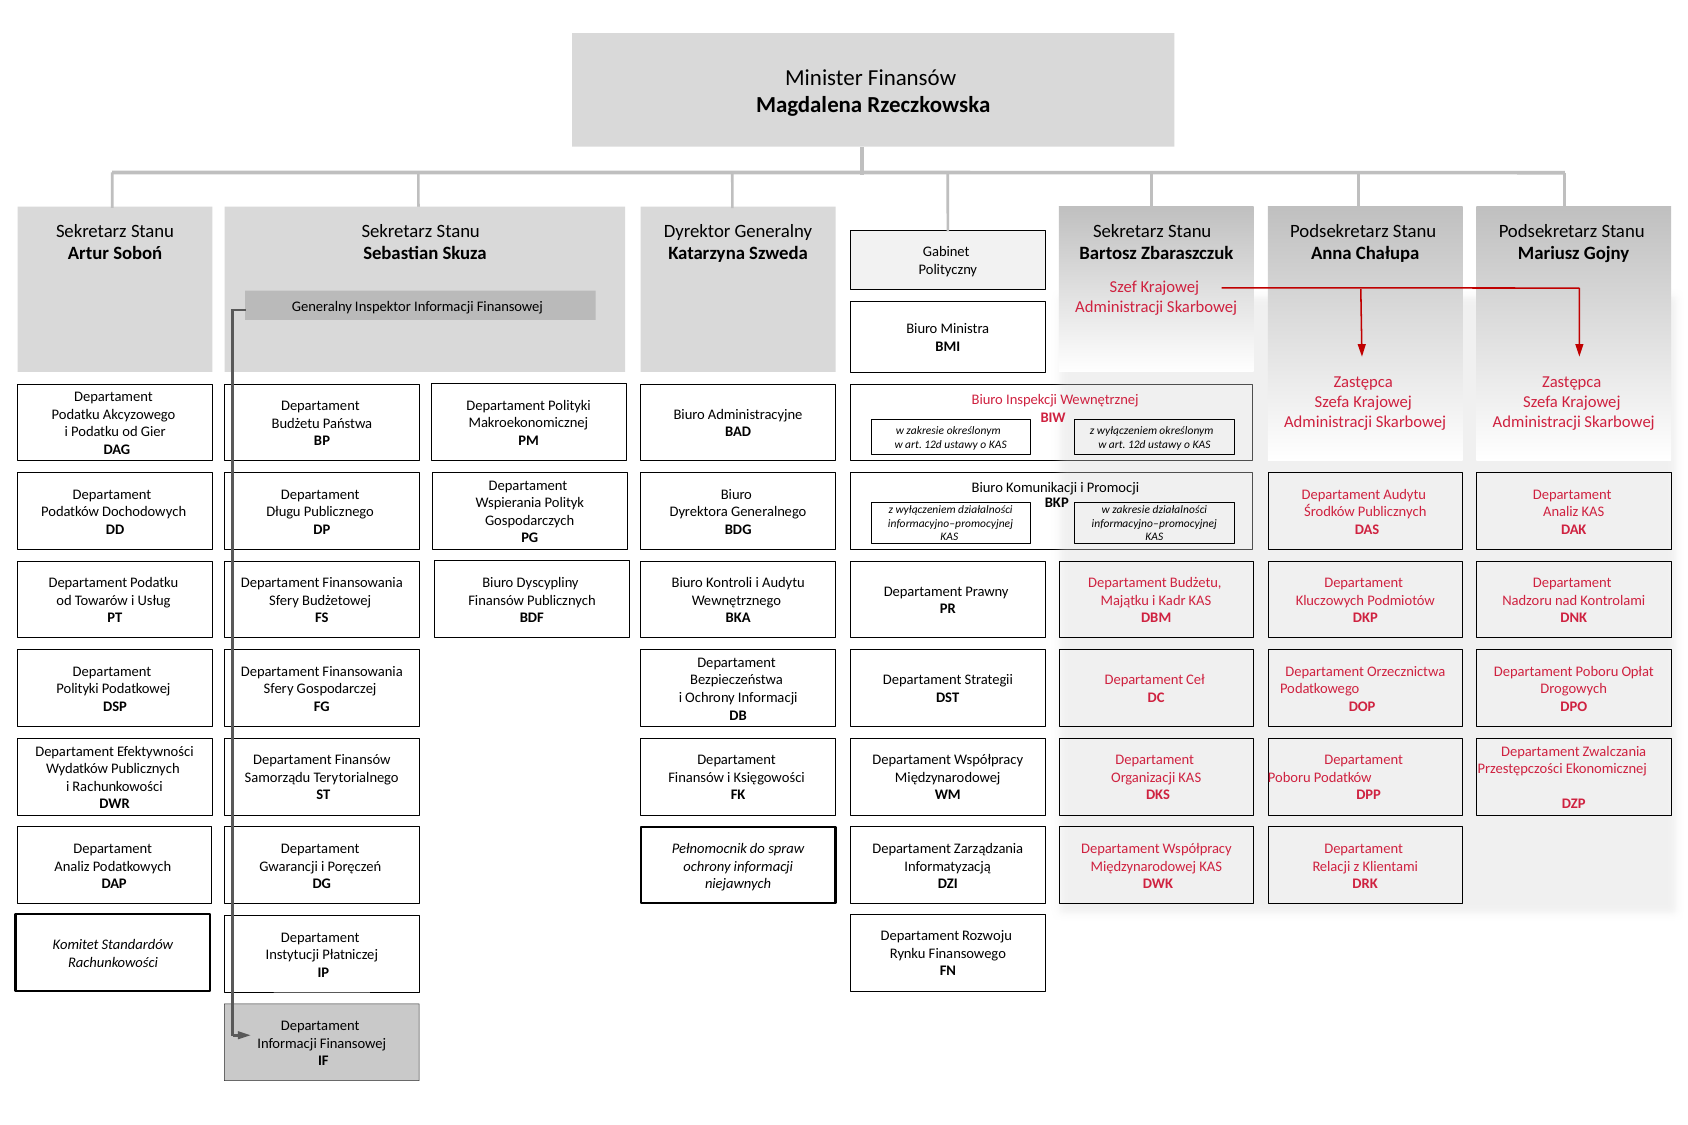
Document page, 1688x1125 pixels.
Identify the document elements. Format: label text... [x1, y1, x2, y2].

text_box Departament Finansowania Sfery Budżetowej FS [237, 559, 421, 640]
text_box Departament Długu Publicznego DP [237, 470, 421, 551]
text_box [1059, 303, 1671, 908]
text_box Biuro Komunikacji i Promocji [956, 478, 1156, 496]
text_box Departament Audytu Środków Publicznych DAS [1266, 470, 1465, 551]
text_box Gabinet Polityczny [848, 228, 1047, 291]
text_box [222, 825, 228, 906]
text_box Sekretarz Stanu Sebastian Skuza [222, 205, 627, 374]
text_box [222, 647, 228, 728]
text_box Departament Finansowania Sfery Gospodarczej FG [237, 647, 421, 728]
text_box Departament Gwarancji i Poręczeń DG [237, 825, 421, 906]
text_box Departament Orzecznictwa Podatkowego DOP [1266, 647, 1465, 728]
text_box Departament Rozwoju Rynku Finansowego FN [848, 912, 1047, 993]
text_box Departament Budżetu, Majątku i Kadr KAS DBM [1057, 559, 1256, 640]
text_box Departament Budżetu Państwa BP [237, 382, 421, 463]
text_box Dyrektor Generalny Katarzyna Szweda [639, 205, 838, 374]
text_box Departament Polityki Podatkowej DSP [16, 647, 215, 728]
text_box Departament Analiz KAS DAK [1474, 470, 1673, 551]
text_box Departament Ceł DC [1057, 647, 1256, 728]
text_box w zakresie określonym w art. 12d ustawy o KAS [869, 417, 1032, 457]
text_box Sekretarz Stanu Bartosz Zbaraszczuk Szef Krajowej Administracji Skarbowej [1058, 206, 1267, 382]
text_box Departament Współpracy Międzynarodowej WM [848, 736, 1047, 817]
text_box Biuro Ministra BMI [848, 299, 1047, 374]
text_box z wyłączeniem działalności informacyjno–promocyjnej KAS [869, 500, 1032, 545]
text_box Podsekretarz Stanu Anna Chałupa Zastępca Szefa Krajowej Administracji Skarbowej [1267, 206, 1463, 286]
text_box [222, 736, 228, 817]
text_box Departament Strategii DST [848, 647, 1047, 728]
text_box Biuro Inspekcji Wewnętrznej [956, 389, 1165, 408]
text_box Biuro Kontroli i Audytu Wewnętrznego BKA [639, 559, 838, 640]
text_box Biuro Administracyjne BAD [639, 382, 838, 463]
text_box Departament Zarządzania Informatyzacją DZI [848, 825, 1047, 906]
text_box Departament Podatku od Towarów i Usług PT [16, 559, 215, 640]
text_box Departament Bezpieczeństwa i Ochrony Informacji DB [639, 647, 838, 728]
text_box Departament Kluczowych Podmiotów DKP [1266, 559, 1465, 640]
text_box [1057, 511, 1062, 551]
text_box BKP [1033, 493, 1069, 511]
text_box Podsekretarz Stanu Anna Chałupa Zastępca Szefa Krajowej Administracji Skarbowej [1267, 298, 1463, 461]
text_box Pełnomocnik do spraw ochrony informacji niejawnych [639, 825, 838, 906]
text_box Departament Współpracy Międzynarodowej KAS DWK [1057, 825, 1256, 906]
text_box Sekretarz Stanu Artur Soboń [16, 205, 215, 374]
text_box Departament Podatku Akcyzowego i Podatku od Gier DAG [16, 382, 215, 463]
text_box [848, 382, 1059, 463]
text_box Departament Efektywności Wydatków Publicznych i Rachunkowości DWR [15, 736, 214, 817]
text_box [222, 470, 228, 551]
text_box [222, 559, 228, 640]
text_box Departament Organizacji KAS DKS [1057, 736, 1256, 817]
text_box Departament Instytucji Płatniczej IP [237, 913, 421, 994]
text_box Generalny Inspektor Informacji Finansowej [245, 290, 596, 320]
text_box Biuro Dyscypliny Finansów Publicznych BDF [432, 559, 631, 640]
text_box Departament Wspierania Polityk Gospodarczych PG [430, 470, 629, 551]
text_box Departament Nadzoru nad Kontrolami DNK [1474, 559, 1673, 640]
text_box Departament Informacji Finansowej IF [222, 1002, 421, 1083]
text_box [1057, 470, 1062, 478]
text_box Departament Podatków Dochodowych DD [16, 470, 215, 551]
text_box Departament Finansów Samorządu Terytorialnego ST [237, 736, 421, 817]
text_box Departament Zwalczania Przestępczości Ekonomicznej DZP [1474, 736, 1673, 817]
text_box [848, 470, 1057, 551]
text_box Departament Poboru Podatków DPP [1266, 736, 1465, 817]
text_box Komitet Standardów Rachunkowości [13, 912, 212, 993]
text_box BIW [1033, 407, 1066, 426]
text_box Departament Poboru Opłat Drogowych DPO [1474, 647, 1673, 728]
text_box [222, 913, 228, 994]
text_box Departament Polityki Makroekonomicznej PM [429, 382, 628, 463]
text_box Minister Finansów Magdalena Rzeczkowska [570, 31, 1177, 149]
text_box z wyłączeniem określonym w art. 12d ustawy o KAS [1073, 417, 1236, 457]
text_box Departament Relacji z Klientami DRK [1266, 825, 1465, 906]
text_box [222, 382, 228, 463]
text_box Biuro Dyrektora Generalnego BDG [639, 470, 838, 551]
text_box w zakresie działalności informacyjno–promocyjnej KAS [1073, 500, 1236, 545]
text_box Departament Finansów i Księgowości FK [639, 736, 838, 817]
text_box Departament Analiz Podatkowych DAP [15, 825, 214, 906]
text_box Departament Prawny PR [848, 559, 1047, 640]
text_box Podsekretarz Stanu Mariusz Gojny Zastępca Szefa Krajowej Administracji Skarbowej [1476, 206, 1672, 461]
